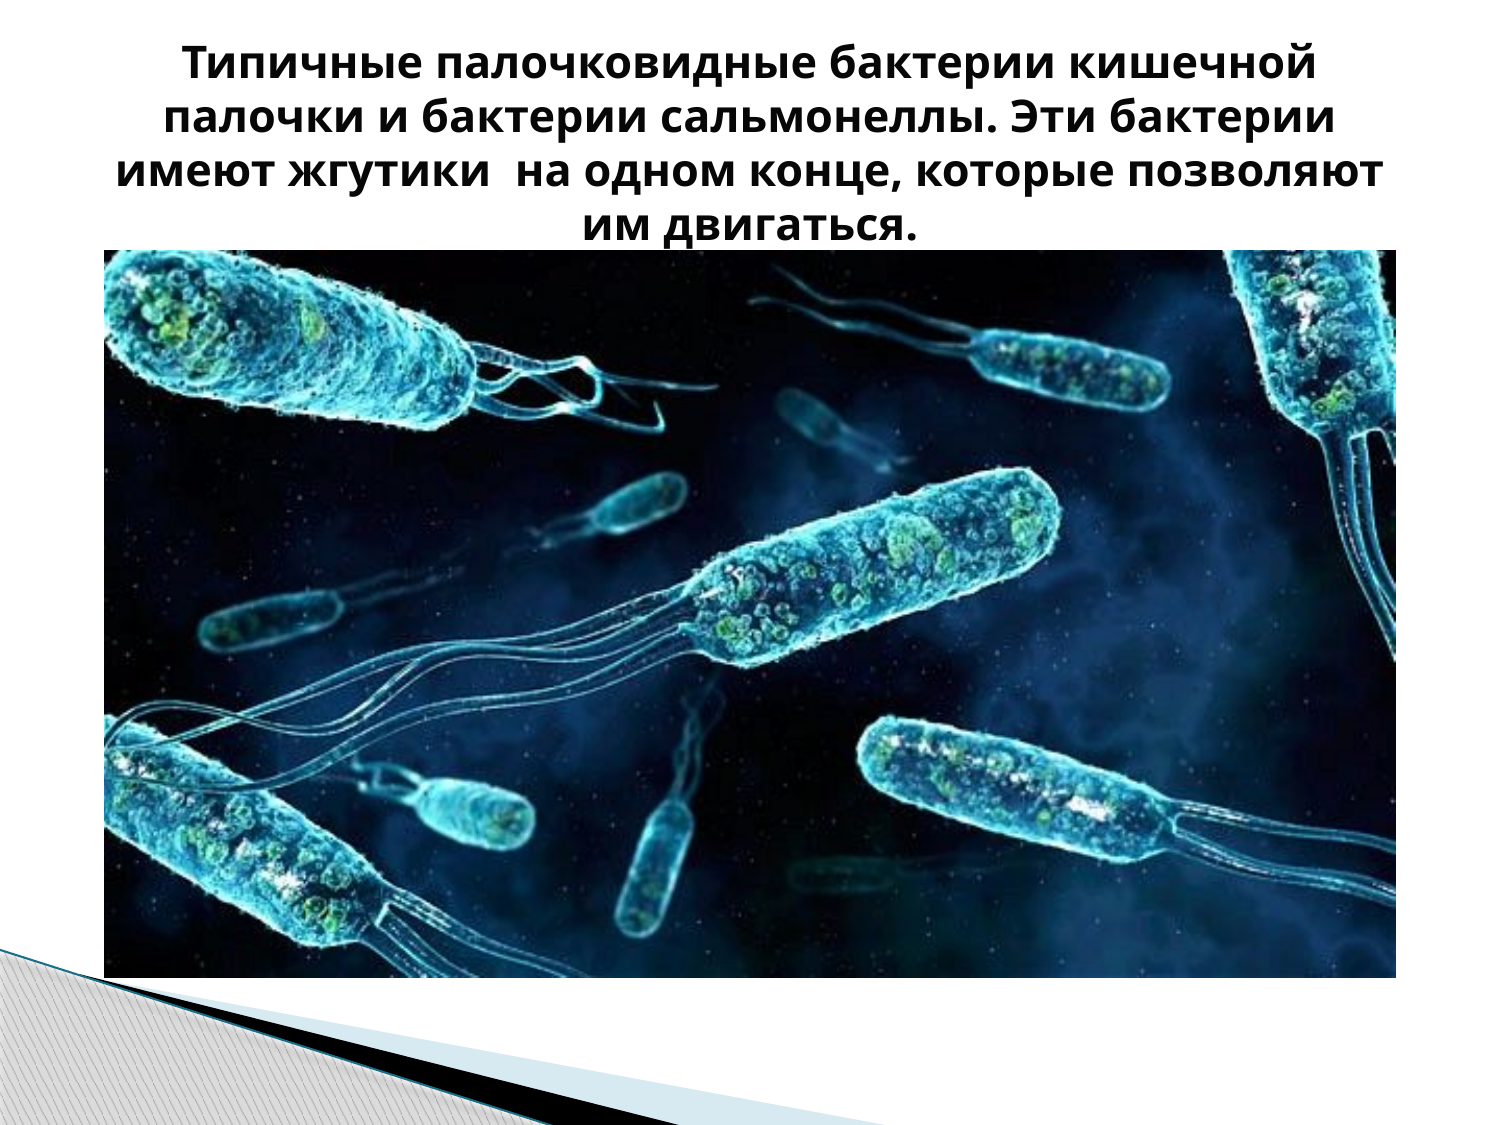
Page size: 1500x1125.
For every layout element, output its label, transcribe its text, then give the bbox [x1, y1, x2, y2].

title Типичные палочковидные бактерии кишечной палочки и бактерии сальмонеллы. Эти бактерии имеют жгутики на одном конце, которые позволяют им двигаться. [75, 24, 1425, 340]
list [103, 250, 1396, 978]
